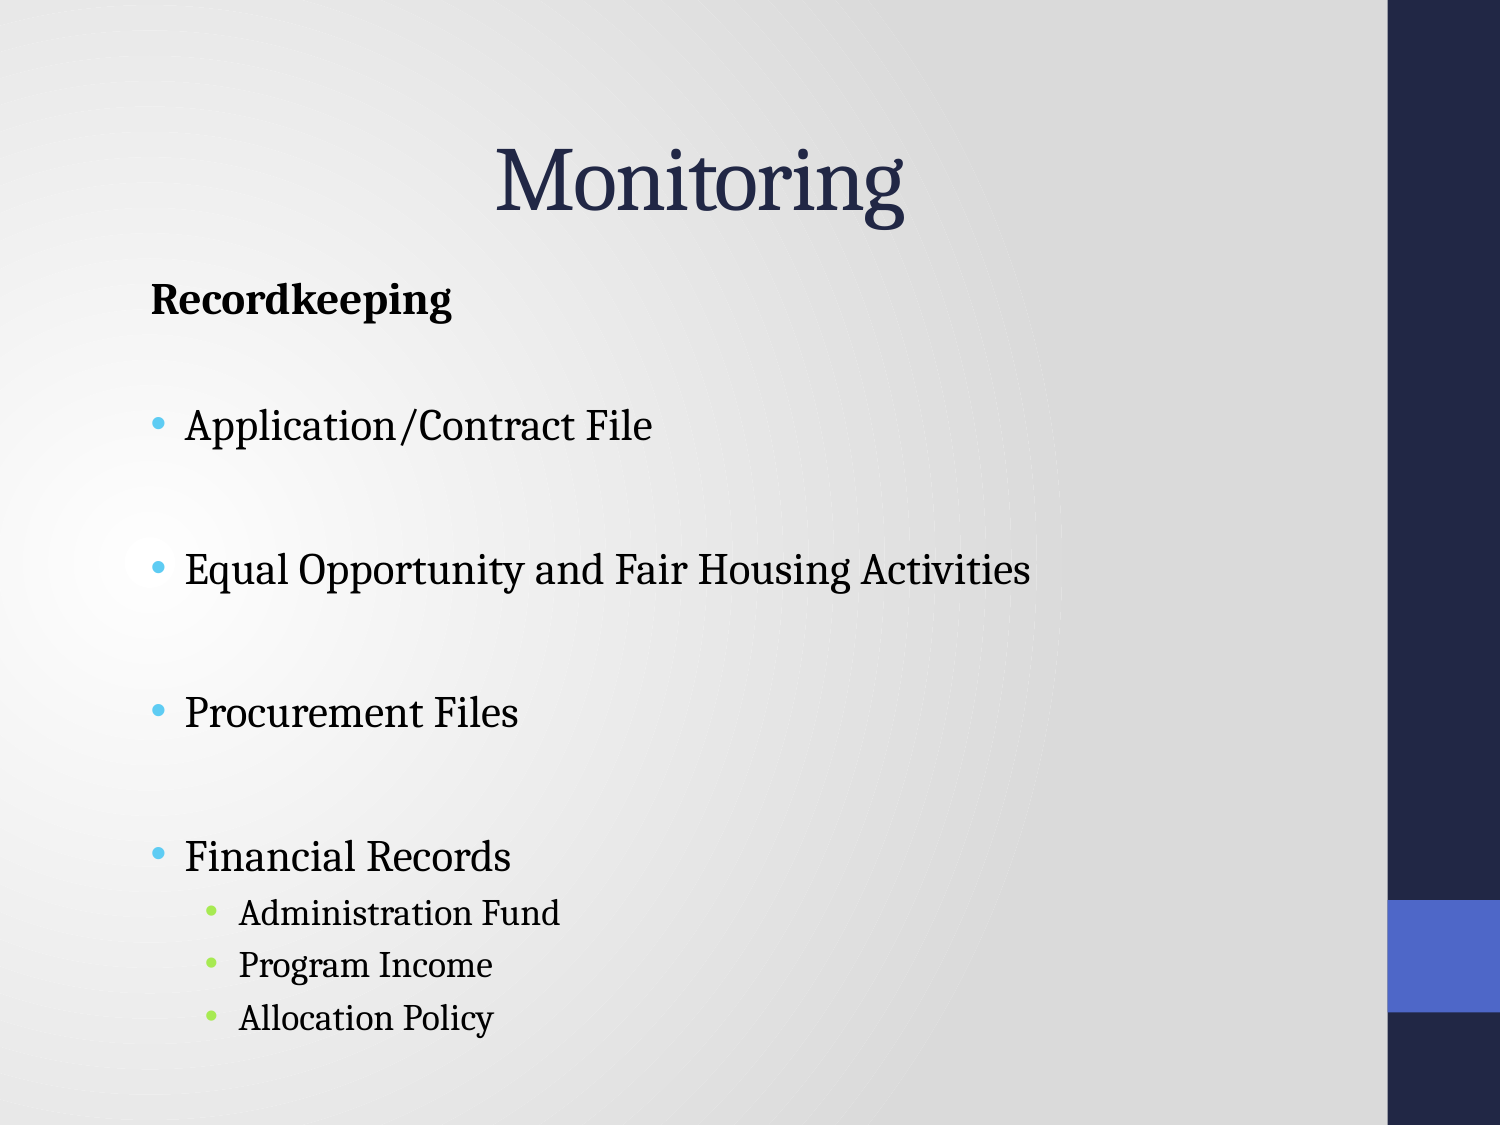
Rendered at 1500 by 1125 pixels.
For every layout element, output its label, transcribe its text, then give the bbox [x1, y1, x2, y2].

title Monitoring [75, 45, 1325, 233]
list Recordkeeping Application/Contract File Equal Opportunity and Fair Housing Activities Procurement Files Financial Records Administration Fund Program Income Allocation Policy [75, 262, 1325, 1050]
